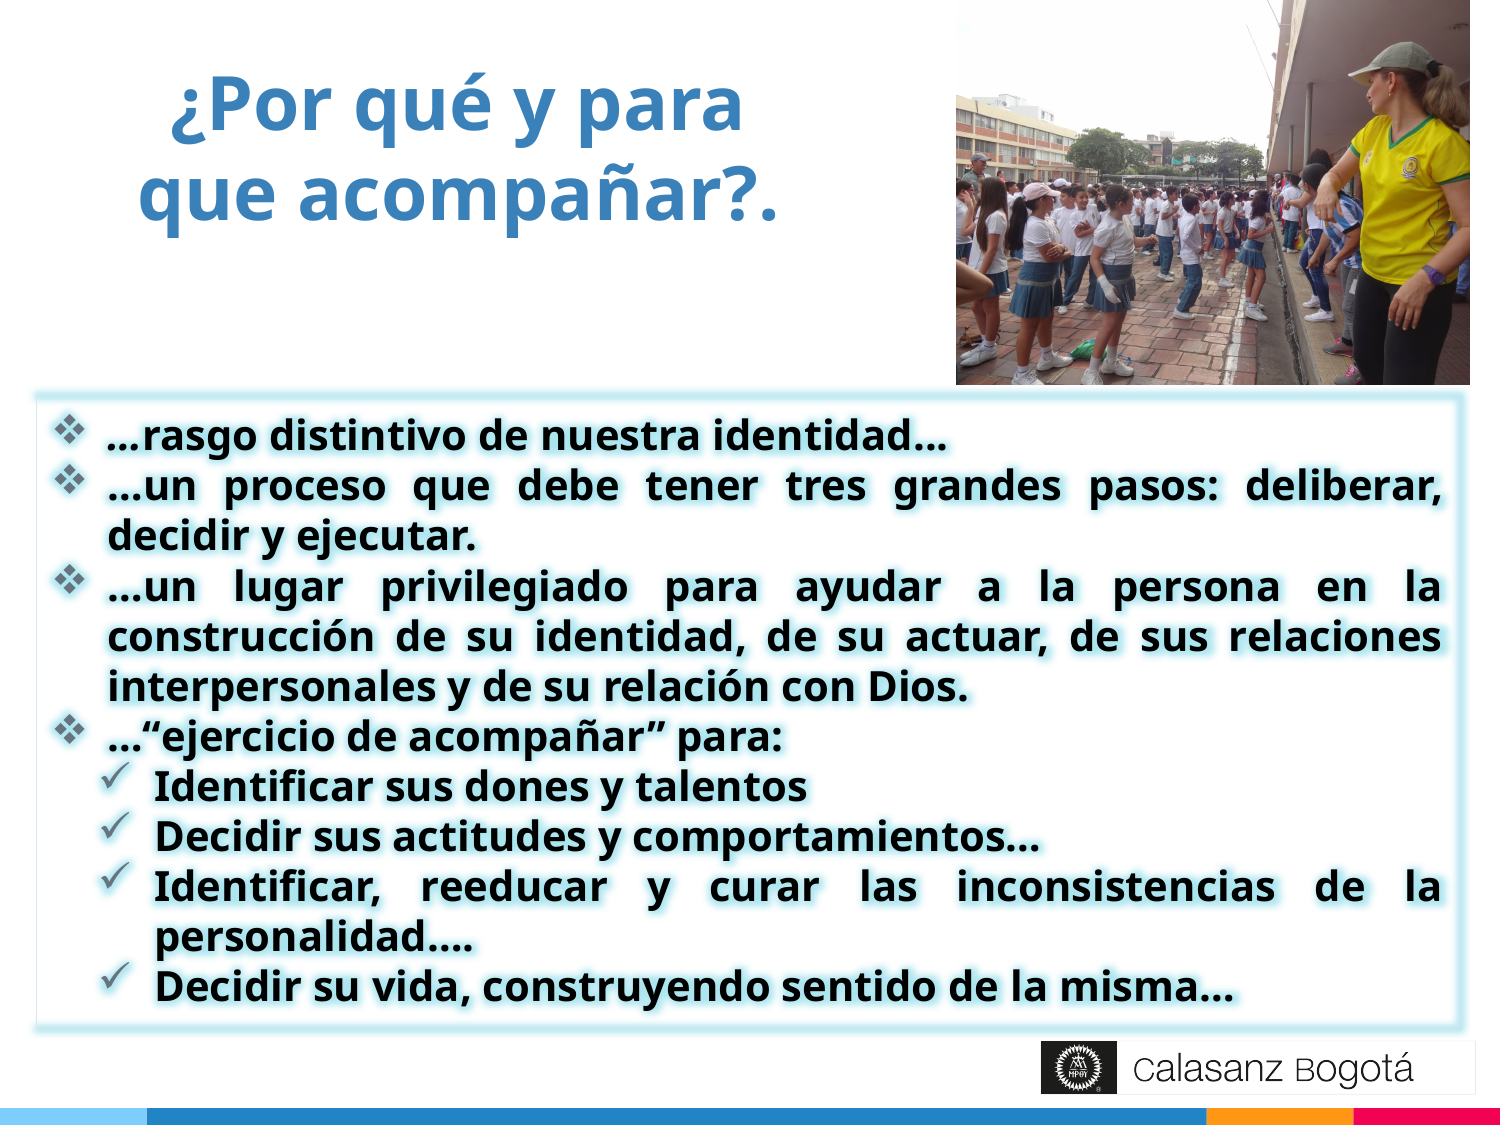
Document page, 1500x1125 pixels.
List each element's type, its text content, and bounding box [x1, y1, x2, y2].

title ¿Por qué y para que acompañar?. [82, 65, 835, 251]
picture [1036, 1036, 1480, 1099]
text_box …rasgo distintivo de nuestra identidad... …un proceso que debe tener tres grandes pasos: deliberar, decidir y ejecutar. …un lugar privilegiado para ayudar a la persona en la construcción de su identidad, de su actuar, de sus relaciones interpersonales y de su relación con Dios. …“ejercicio de acompañar” para: Identificar sus dones y talentos Decidir sus actitudes y comportamientos… Identificar, reeducar y curar las inconsistencias de la personalidad…. Decidir su vida, construyendo sentido de la misma… [36, 394, 1459, 1027]
picture [956, 0, 1470, 385]
